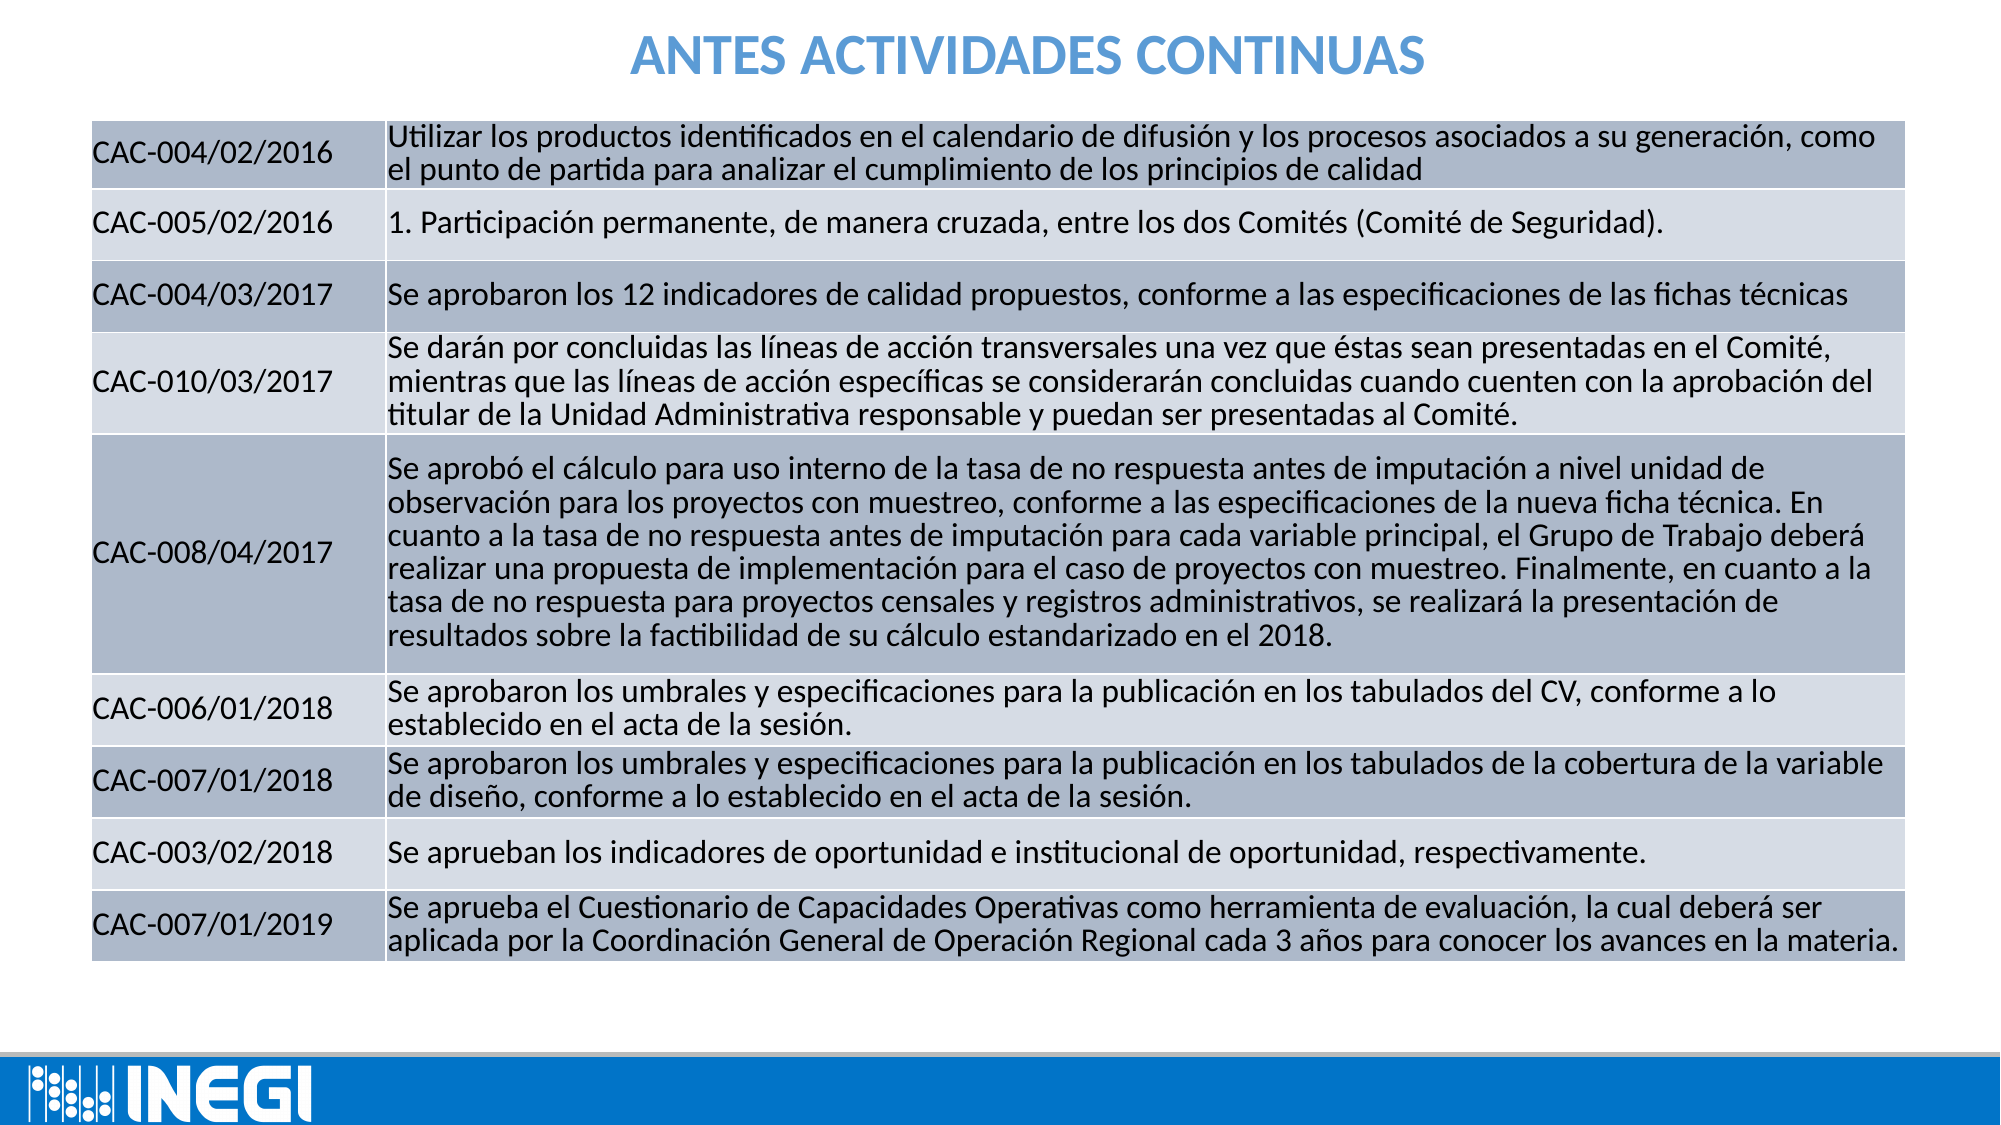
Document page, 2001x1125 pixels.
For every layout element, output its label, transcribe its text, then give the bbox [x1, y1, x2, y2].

table_cell Se aprobaron los umbrales y especificaciones para la publicación en los tabulados del CV, conforme a lo establecido en el acta de la sesión. [387, 675, 1905, 745]
table_cell Se aprobaron los umbrales y especificaciones para la publicación en los tabulados de la cobertura de la variable de diseño, conforme a lo establecido en el acta de la sesión. [387, 747, 1905, 817]
table_cell CAC-004/03/2017 [92, 261, 385, 332]
table_cell CAC-007/01/2018 [92, 747, 385, 817]
table_cell CAC-003/02/2018 [92, 819, 385, 889]
table_cell Se aprobó el cálculo para uso interno de la tasa de no respuesta antes de imputación a nivel unidad de observación para los proyectos con muestreo, conforme a las especificaciones de la nueva ficha técnica. En cuanto a la tasa de no respuesta antes de imputación para cada variable principal, el Grupo de Trabajo deberá realizar una propuesta de implementación para el caso de proyectos con muestreo. Finalmente, en cuanto a la tasa de no respuesta para proyectos censales y registros administrativos, se realizará la presentación de resultados sobre la factibilidad de su cálculo estandarizado en el 2018. [387, 435, 1905, 673]
text_box ANTES ACTIVIDADES CONTINUAS [285, 8, 1771, 94]
table_cell CAC-007/01/2019 [92, 891, 385, 961]
picture [0, 1051, 2000, 1125]
table_cell CAC-010/03/2017 [92, 333, 385, 433]
table_header Utilizar los productos identificados en el calendario de difusión y los procesos asociados a su generación, como el punto de partida para analizar el cumplimiento de los principios de calidad [387, 121, 1905, 188]
table_cell 1. Participación permanente, de manera cruzada, entre los dos Comités (Comité de Seguridad). [387, 190, 1905, 260]
table_header CAC-004/02/2016 [92, 121, 385, 188]
table_cell CAC-006/01/2018 [92, 675, 385, 745]
table_cell Se aprueba el Cuestionario de Capacidades Operativas como herramienta de evaluación, la cual deberá ser aplicada por la Coordinación General de Operación Regional cada 3 años para conocer los avances en la materia. [387, 891, 1905, 961]
table_cell CAC-008/04/2017 [92, 435, 385, 673]
table_cell Se aprobaron los 12 indicadores de calidad propuestos, conforme a las especificaciones de las fichas técnicas [387, 261, 1905, 332]
table_cell Se darán por concluidas las líneas de acción transversales una vez que éstas sean presentadas en el Comité, mientras que las líneas de acción específicas se considerarán concluidas cuando cuenten con la aprobación del titular de la Unidad Administrativa responsable y puedan ser presentadas al Comité. [387, 333, 1905, 433]
table_cell Se aprueban los indicadores de oportunidad e institucional de oportunidad, respectivamente. [387, 819, 1905, 889]
table_cell CAC-005/02/2016 [92, 190, 385, 260]
